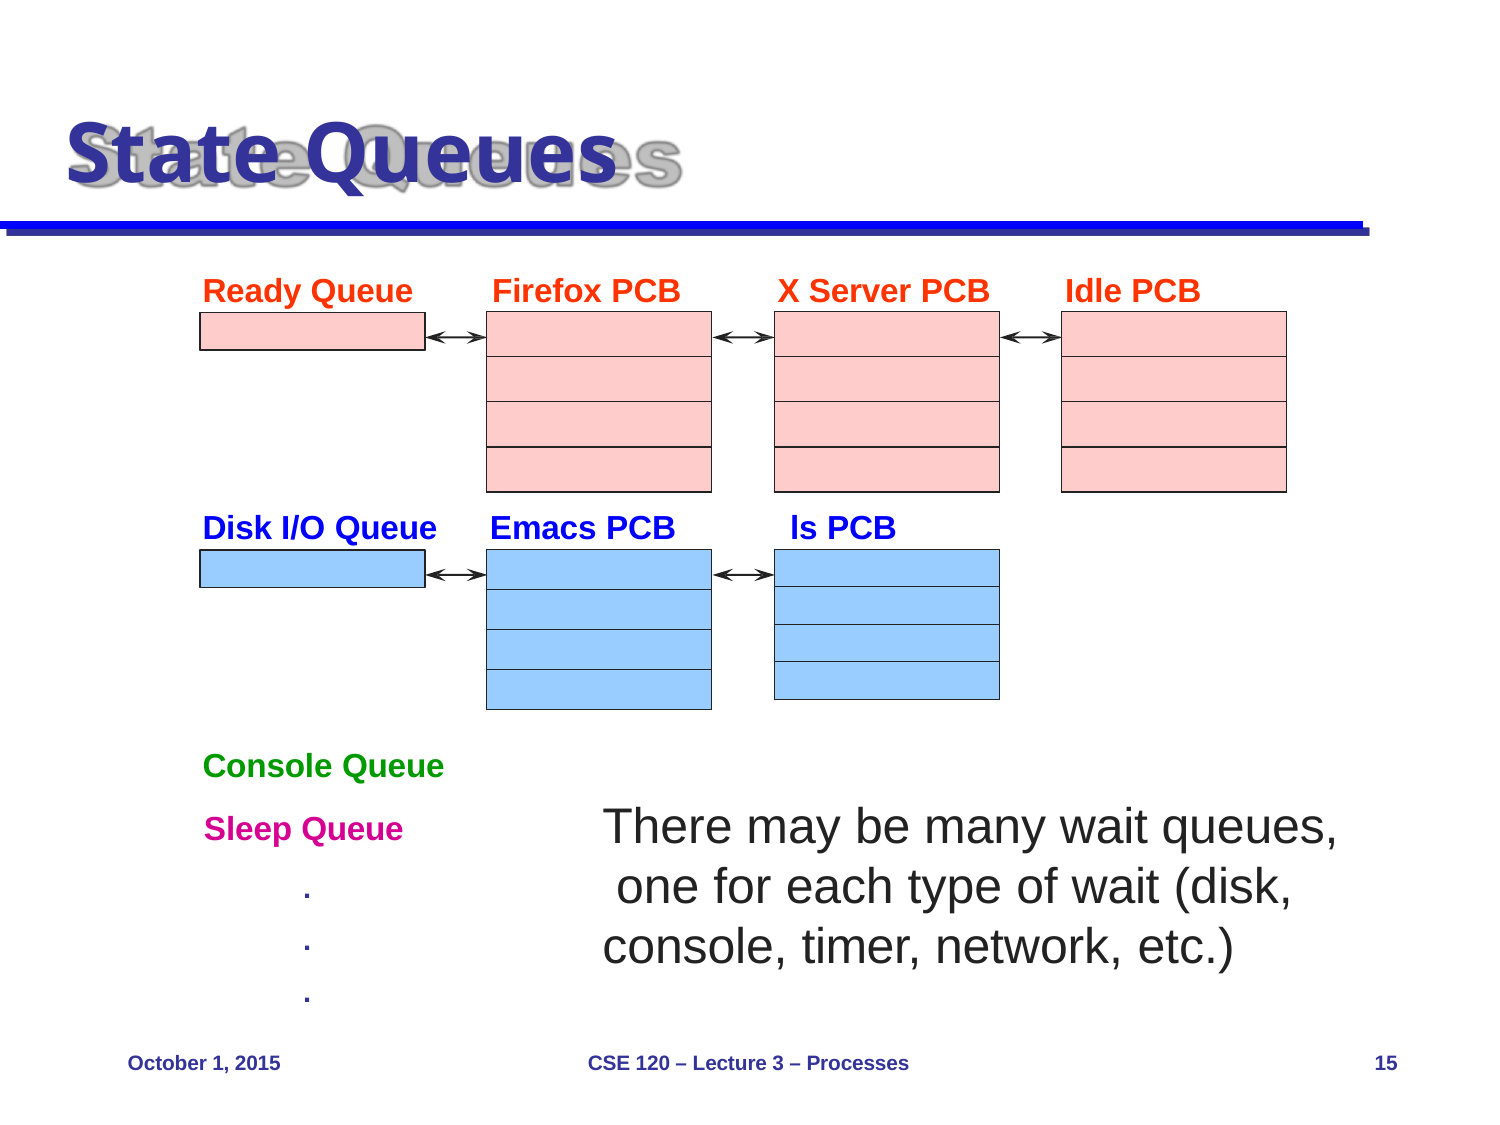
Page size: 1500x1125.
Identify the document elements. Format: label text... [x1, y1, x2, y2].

table_cell [487, 630, 711, 669]
table_cell [1062, 448, 1286, 491]
table_header [487, 312, 711, 356]
text_box Ready Queue Firefox PCB [200, 269, 683, 310]
table_header [487, 550, 711, 589]
table_cell [487, 357, 711, 401]
table_cell [775, 587, 999, 624]
text_box [199, 549, 425, 588]
table_cell [775, 662, 999, 699]
text_box There may be many wait queues, one for each type of wait (disk, console, timer, network, etc.) [600, 793, 1344, 974]
table_cell [487, 448, 711, 491]
picture [6, 229, 13, 236]
text_box [424, 331, 488, 344]
footer CSE 120 – Lecture 3 – Processes [585, 1049, 915, 1125]
text_box [999, 331, 1063, 344]
table_cell [1062, 402, 1286, 446]
text_box Console Queue Sleep Queue . . . [200, 744, 449, 1009]
table_cell [775, 357, 999, 401]
slide_number 15 [1370, 1049, 1402, 1125]
picture [738, 227, 1373, 236]
text_box [712, 331, 775, 344]
text_box X Server PCB [775, 269, 995, 310]
table_header [1062, 312, 1286, 356]
table_cell [1062, 357, 1286, 401]
text_box Idle PCB [1063, 269, 1205, 310]
table_cell [775, 448, 999, 491]
table_cell [775, 402, 999, 446]
text_box Disk I/O Queue [200, 506, 442, 547]
table_cell [487, 670, 711, 709]
table_cell [487, 402, 711, 446]
text_box Emacs PCB [488, 506, 680, 547]
table_cell [775, 625, 999, 661]
text_box [199, 312, 425, 351]
text_box [13, 78, 738, 262]
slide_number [125, 1049, 284, 1125]
text_box [712, 568, 775, 582]
text_box ls PCB [788, 506, 900, 547]
table_header [775, 312, 999, 356]
text_box [425, 568, 488, 582]
title State Queues [63, 99, 683, 288]
table_header [775, 550, 999, 586]
table_cell [487, 590, 711, 629]
